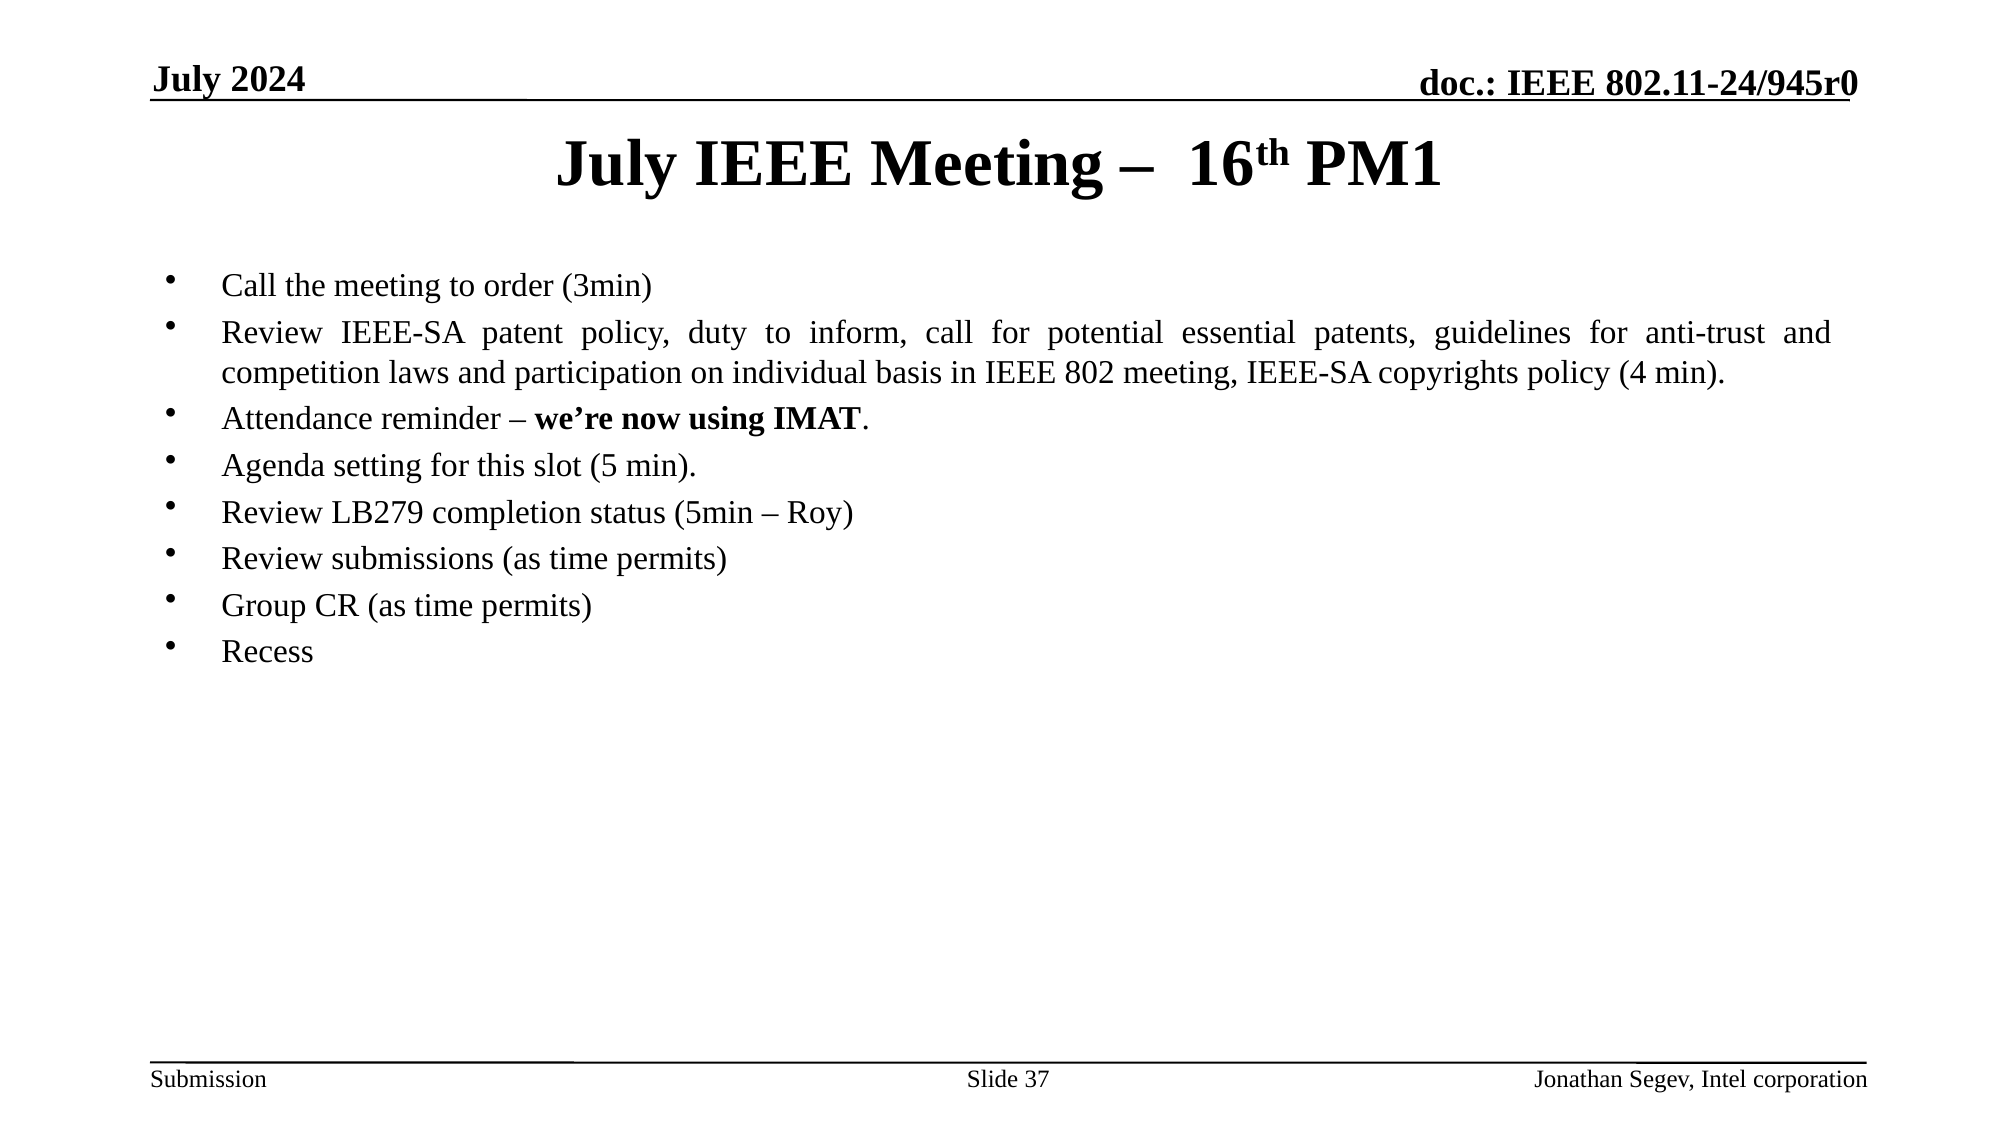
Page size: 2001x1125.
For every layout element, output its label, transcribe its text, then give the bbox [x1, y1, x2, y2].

title July IEEE Meeting – 16th PM1 [149, 112, 1850, 205]
footer Jonathan Segev, Intel corporation [1171, 1061, 1869, 1093]
list Call the meeting to order (3min) Review IEEE-SA patent policy, duty to inform, call for potential essential patents, guidelines for anti-trust and competition laws and participation on individual basis in IEEE 802 meeting, IEEE-SA copyrights policy (4 min). Attendance reminder – we’re now using IMAT. Agenda setting for this slot (5 min). Review LB279 completion status (5min – Roy) Review submissions (as time permits) Group CR (as time permits) Recess [149, 255, 1850, 1048]
slide_number Slide 37 [950, 1061, 1067, 1123]
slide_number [152, 54, 563, 100]
